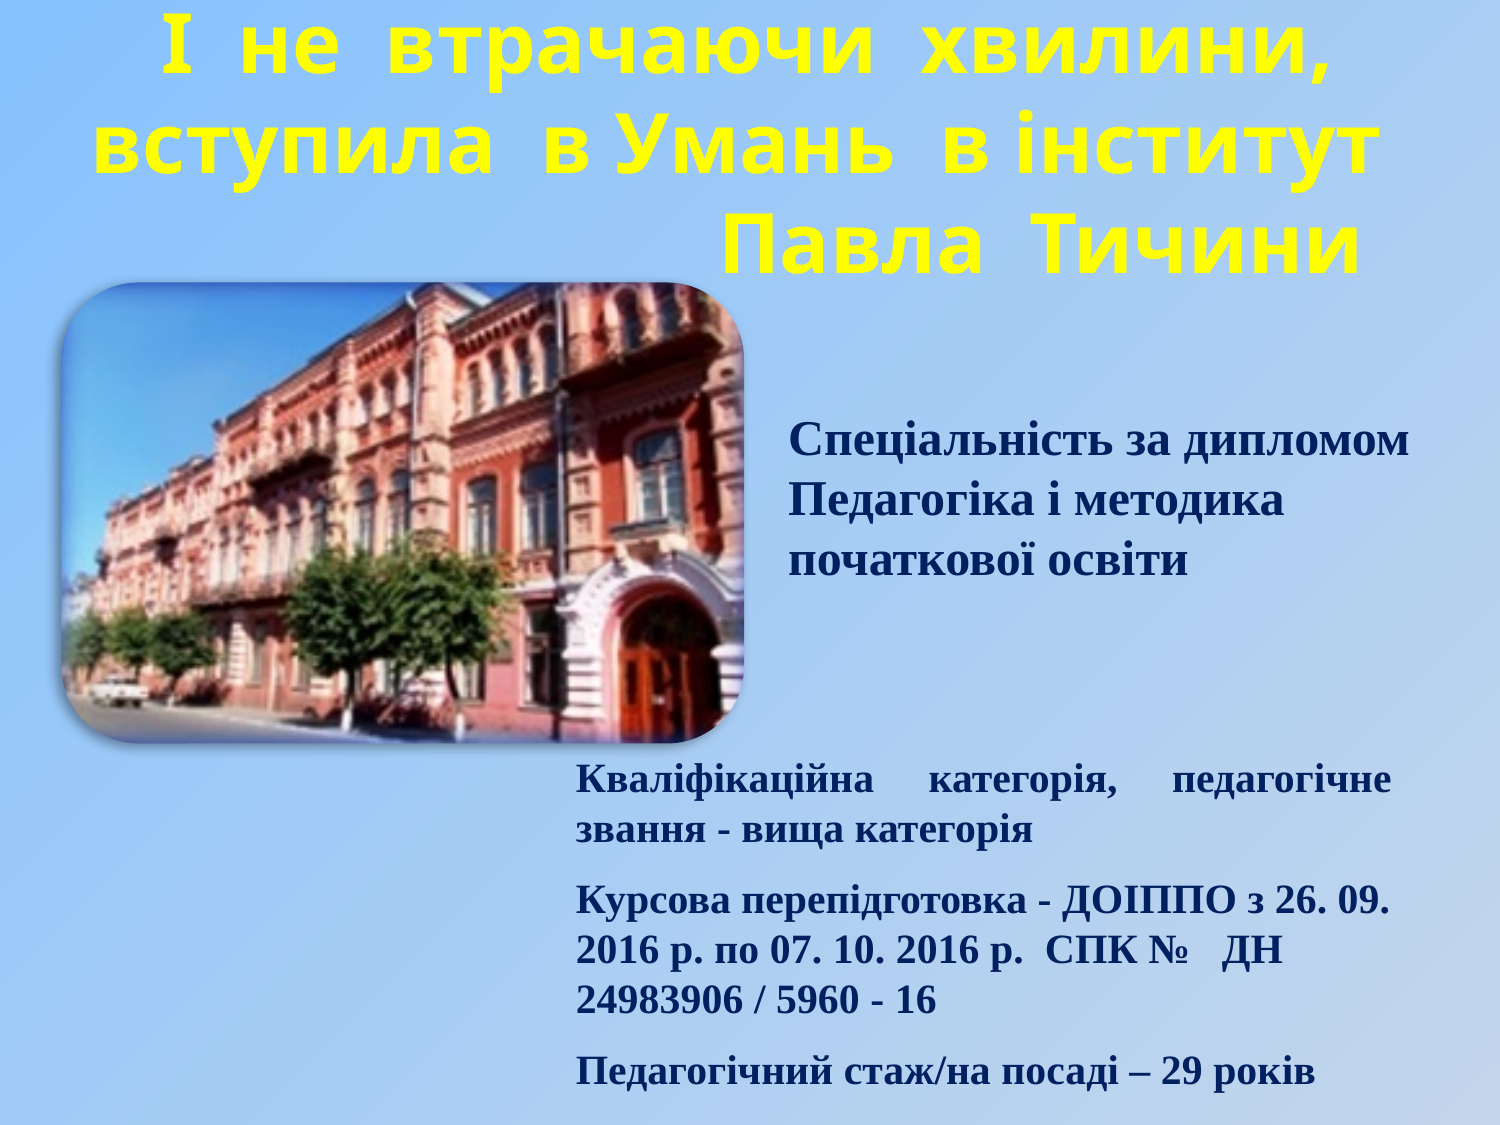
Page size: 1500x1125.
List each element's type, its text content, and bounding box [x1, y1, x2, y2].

text_box Кваліфікаційна категорія, педагогічне звання - вища категорія Курсова перепідготовка - ДОІППО з 26. 09. 2016 р. по 07. 10. 2016 р. СПК № ДН 24983906 / 5960 - 16 Педагогічний стаж/на посаді – 29 років [561, 743, 1407, 1100]
text_box Спеціальність за дипломом Педагогіка і методика початкової освіти [773, 398, 1442, 594]
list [61, 282, 745, 744]
title І не втрачаючи хвилини, вступила в Умань в інститут Павла Тичини [70, 0, 1425, 282]
